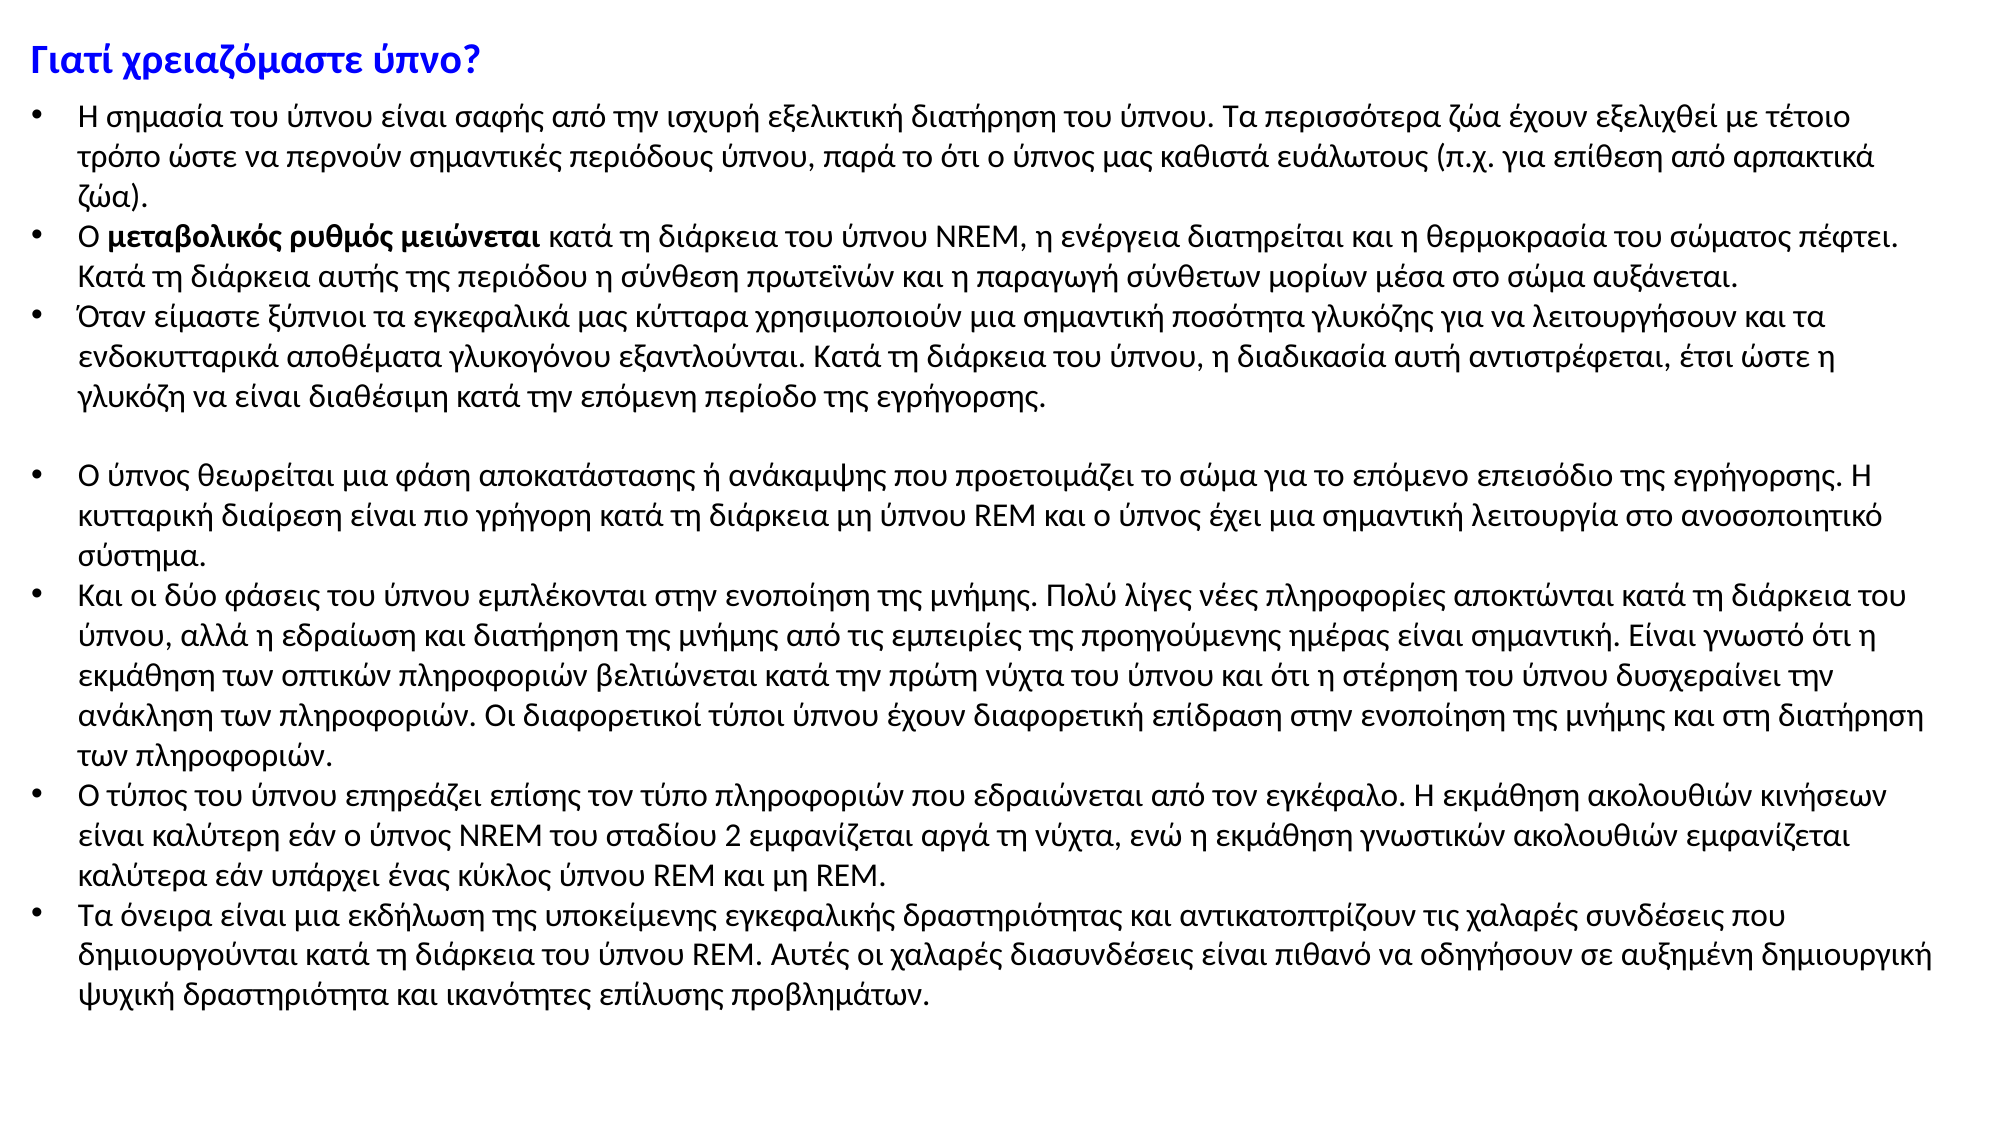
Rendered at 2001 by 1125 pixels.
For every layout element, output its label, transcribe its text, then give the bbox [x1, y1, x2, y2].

text_box Γιατί χρειαζόμαστε ύπνο? Η σημασία του ύπνου είναι σαφής από την ισχυρή εξελικτική διατήρηση του ύπνου. Τα περισσότερα ζώα έχουν εξελιχθεί με τέτοιο τρόπο ώστε να περνούν σημαντικές περιόδους ύπνου, παρά το ότι ο ύπνος μας καθιστά ευάλωτους (π.χ. για επίθεση από αρπακτικά ζώα). Ο μεταβολικός ρυθμός μειώνεται κατά τη διάρκεια του ύπνου ΝREM, η ενέργεια διατηρείται και η θερμοκρασία του σώματος πέφτει. Κατά τη διάρκεια αυτής της περιόδου η σύνθεση πρωτεϊνών και η παραγωγή σύνθετων μορίων μέσα στο σώμα αυξάνεται. Όταν είμαστε ξύπνιοι τα εγκεφαλικά μας κύτταρα χρησιμοποιούν μια σημαντική ποσότητα γλυκόζης για να λειτουργήσουν και τα ενδοκυτταρικά αποθέματα γλυκογόνου εξαντλούνται. Κατά τη διάρκεια του ύπνου, η διαδικασία αυτή αντιστρέφεται, έτσι ώστε η γλυκόζη να είναι διαθέσιμη κατά την επόμενη περίοδο της εγρήγορσης. Ο ύπνος θεωρείται μια φάση αποκατάστασης ή ανάκαμψης που προετοιμάζει το σώμα για το επόμενο επεισόδιο της εγρήγορσης. Η κυτταρική διαίρεση είναι πιο γρήγορη κατά τη διάρκεια μη ύπνου REM και ο ύπνος έχει μια σημαντική λειτουργία στο ανοσοποιητικό σύστημα. Και οι δύο φάσεις του ύπνου εμπλέκονται στην ενοποίηση της μνήμης. Πολύ λίγες νέες πληροφορίες αποκτώνται κατά τη διάρκεια του ύπνου, αλλά η εδραίωση και διατήρηση της μνήμης από τις εμπειρίες της προηγούμενης ημέρας είναι σημαντική. Είναι γνωστό ότι η εκμάθηση των οπτικών πληροφοριών βελτιώνεται κατά την πρώτη νύχτα του ύπνου και ότι η στέρηση του ύπνου δυσχεραίνει την ανάκληση των πληροφοριών. Οι διαφορετικοί τύποι ύπνου έχουν διαφορετική επίδραση στην ενοποίηση της μνήμης και στη διατήρηση των πληροφοριών. Ο τύπος του ύπνου επηρεάζει επίσης τον τύπο πληροφοριών που εδραιώνεται από τον εγκέφαλο. Η εκμάθηση ακολουθιών κινήσεων είναι καλύτερη εάν ο ύπνος ΝREM του σταδίου 2 εμφανίζεται αργά τη νύχτα, ενώ η εκμάθηση γνωστικών ακολουθιών εμφανίζεται καλύτερα εάν υπάρχει ένας κύκλος ύπνου REM και μη REM. Τα όνειρα είναι μια εκδήλωση της υποκείμενης εγκεφαλικής δραστηριότητας και αντικατοπτρίζουν τις χαλαρές συνδέσεις που δημιουργούνται κατά τη διάρκεια του ύπνου REM. Αυτές οι χαλαρές διασυνδέσεις είναι πιθανό να οδηγήσουν σε αυξημένη δημιουργική ψυχική δραστηριότητα και ικανότητες επίλυσης προβλημάτων. [16, 24, 1959, 1020]
